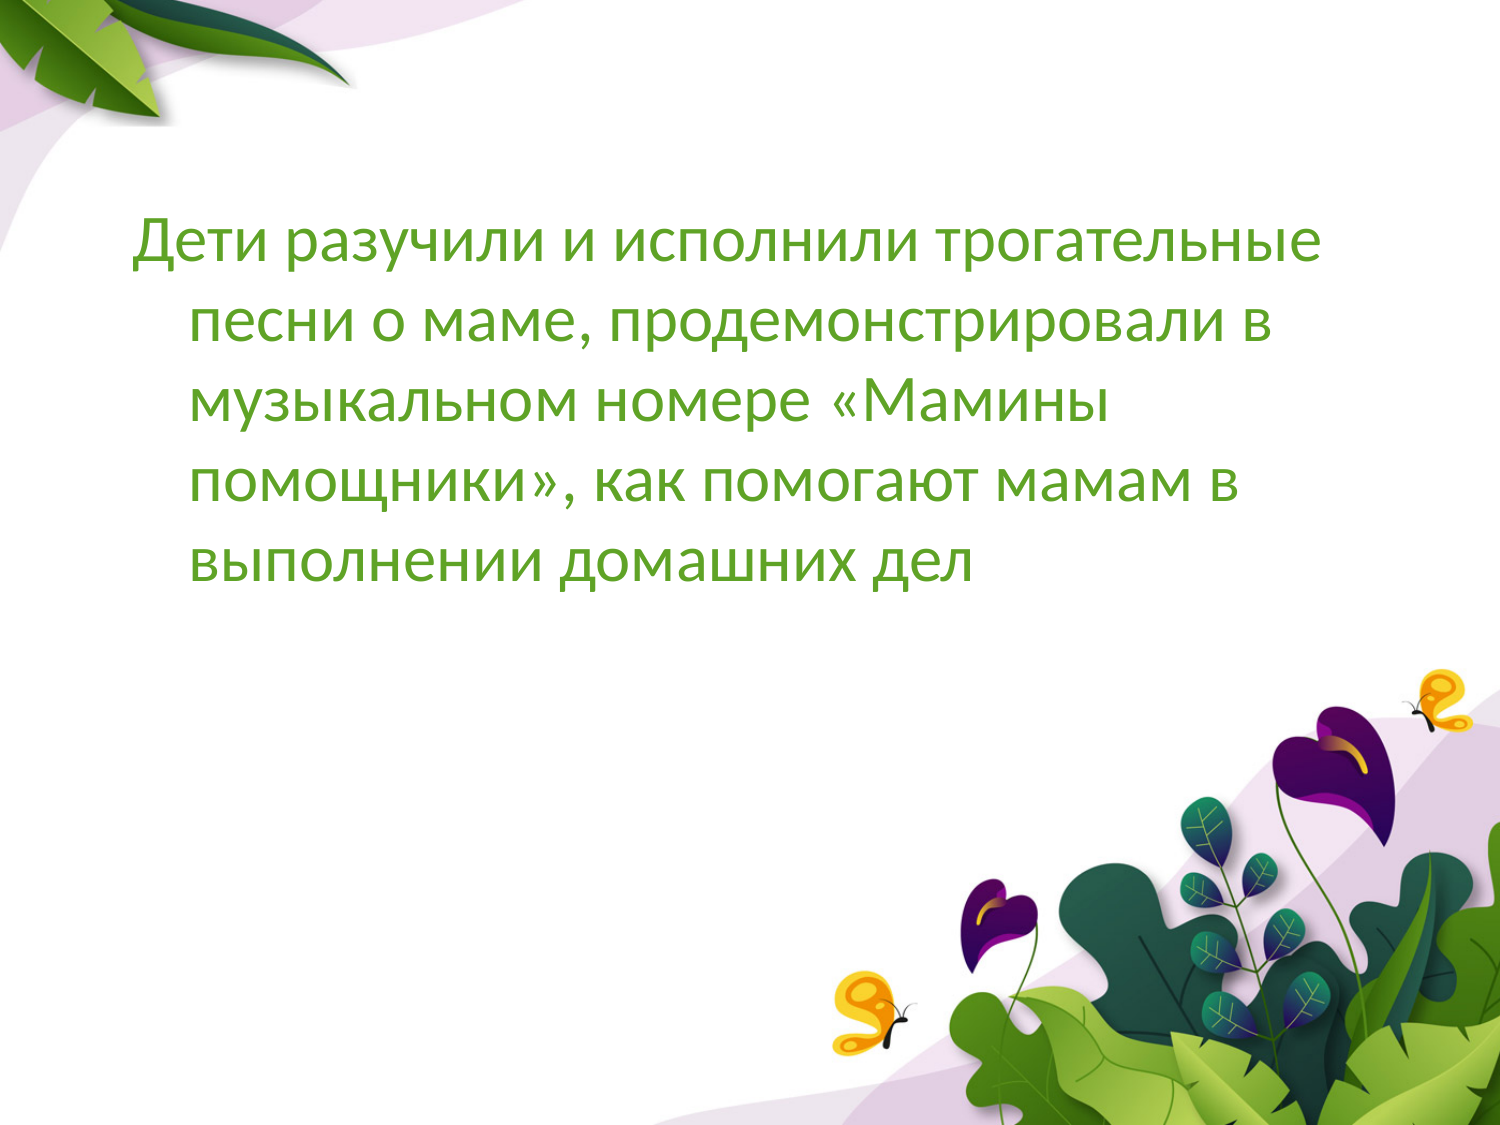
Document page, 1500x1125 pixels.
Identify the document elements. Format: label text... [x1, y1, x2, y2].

list Дети разучили и исполнили трогательные песни о маме, продемонстрировали в музыкальном номере «Мамины помощники», как помогают мамам в выполнении домашних дел [117, 187, 1346, 610]
picture [0, 0, 1500, 1125]
